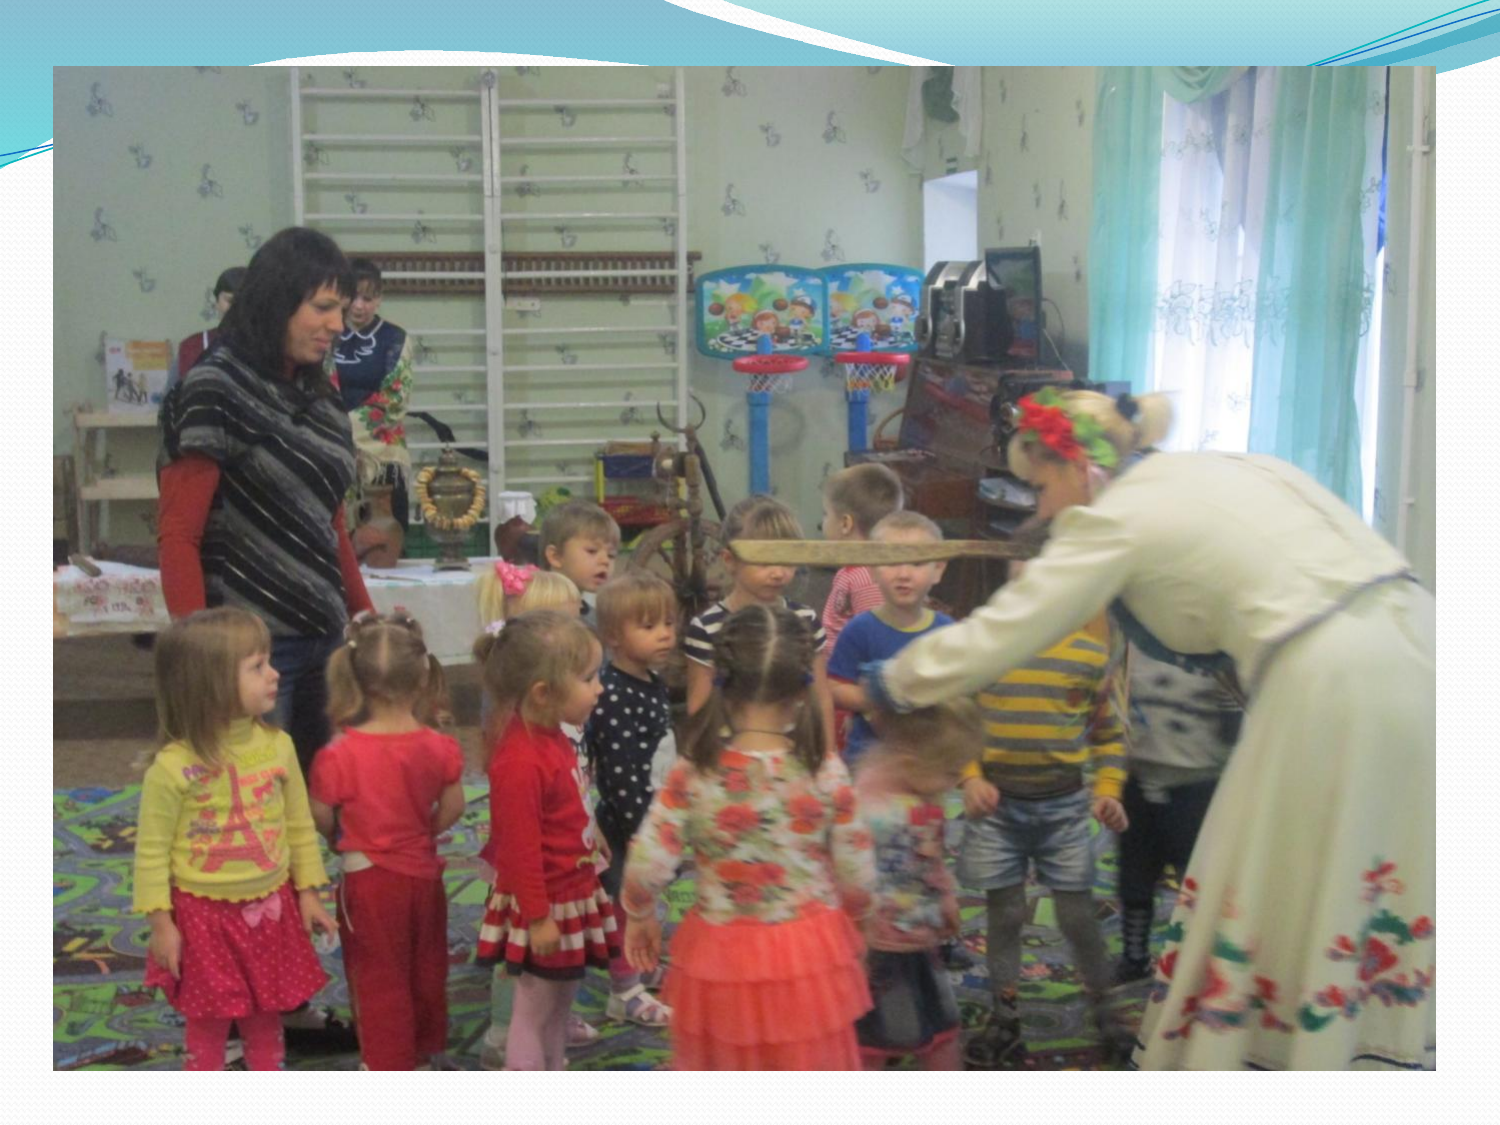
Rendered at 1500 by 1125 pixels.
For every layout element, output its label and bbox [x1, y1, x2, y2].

list [52, 66, 1436, 1071]
